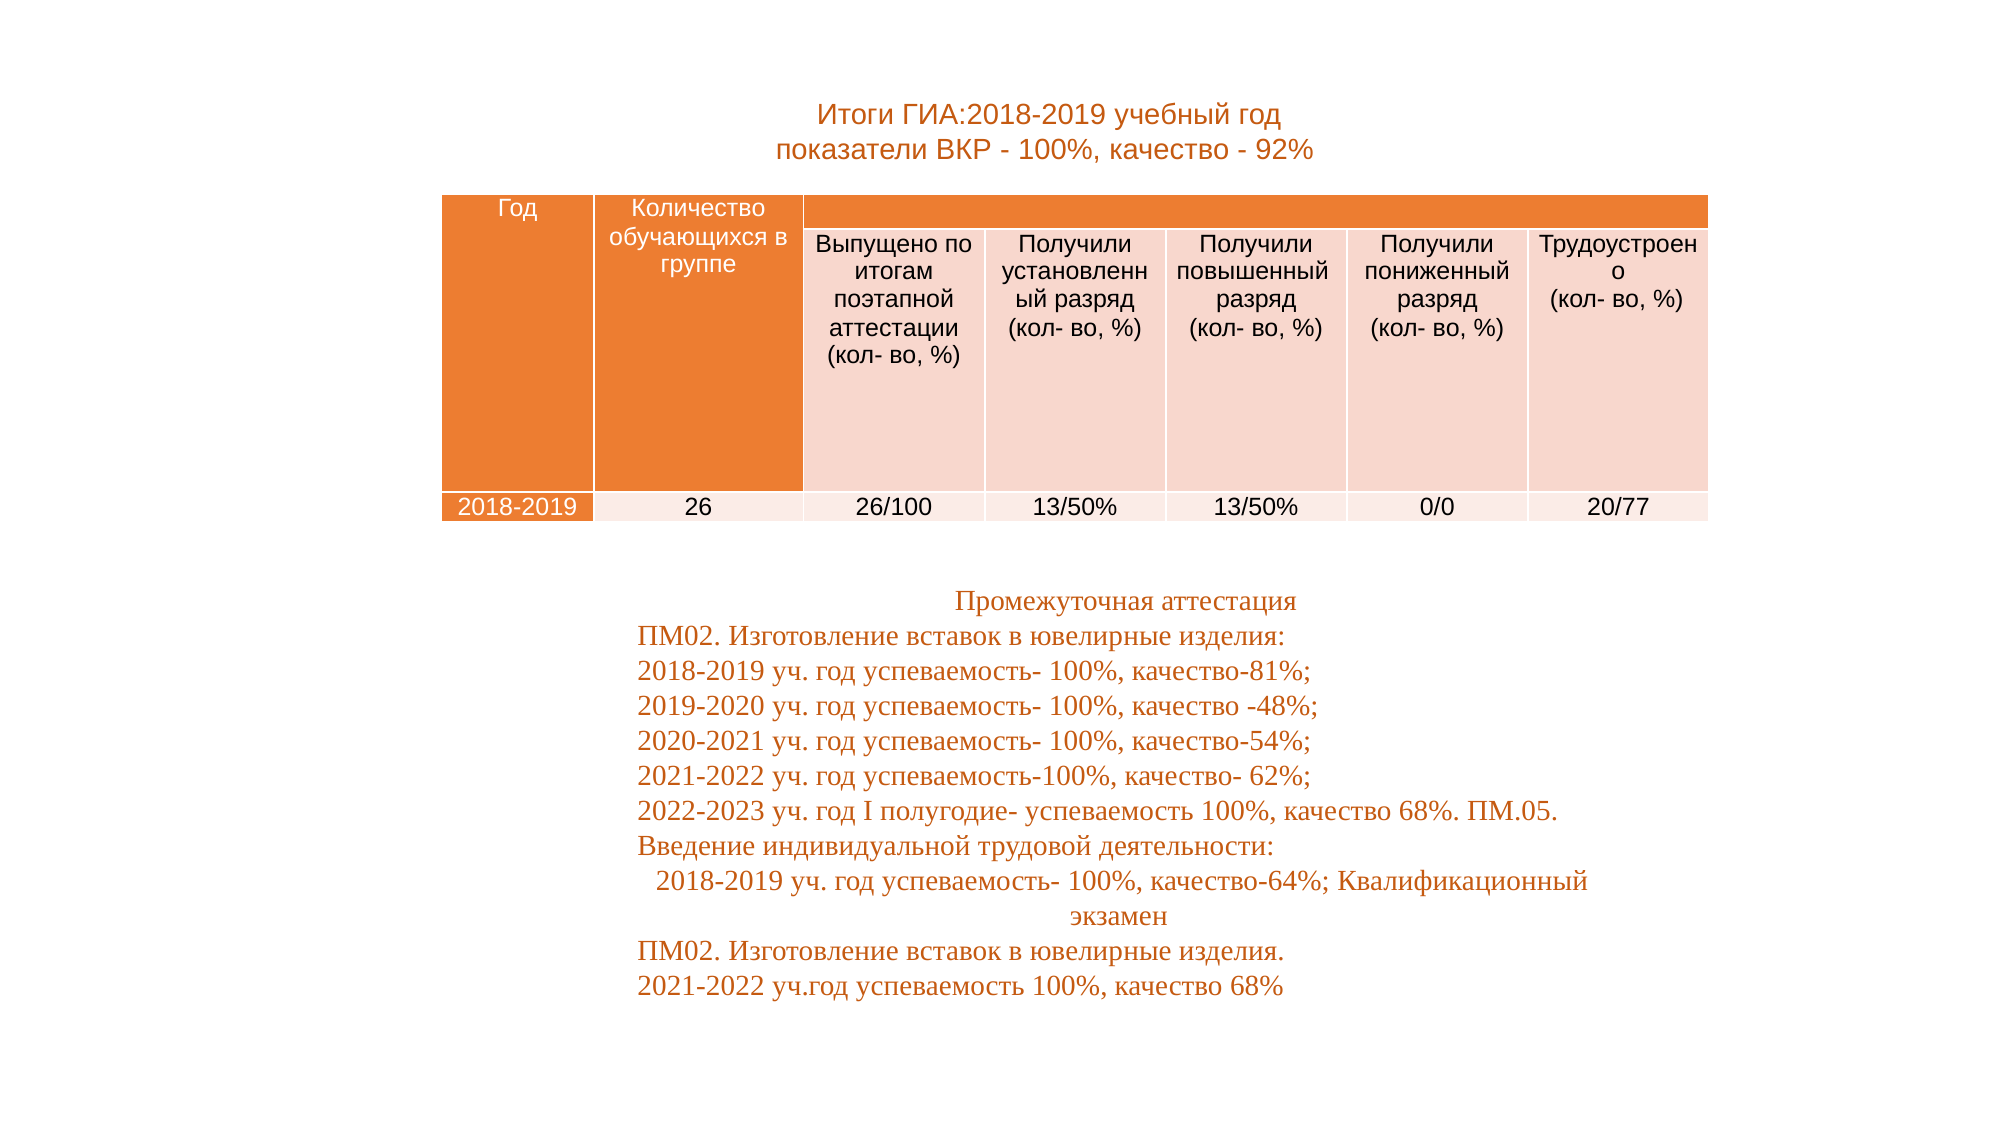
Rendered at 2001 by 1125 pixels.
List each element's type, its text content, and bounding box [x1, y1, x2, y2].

table_cell Выпущено по итогам поэтапной аттестации (кол- во, %) [804, 230, 984, 491]
text_box Промежуточная аттестация ПМ02. Изготовление вставок в ювелирные изделия: 2018-2019 уч. год успеваемость- 100%, качество-81%; 2019-2020 уч. год успеваемость- 100%, качество -48%; 2020-2021 уч. год успеваемость- 100%, качество-54%; 2021-2022 уч. год успеваемость-100%, качество- 62%; 2022-2023 уч. год I полугодие- успеваемость 100%, качество 68%. ПМ.05. Введение индивидуальной трудовой деятельности: 2018-2019 уч. год успеваемость- 100%, качество-64%; Квалификационный экзамен ПМ02. Изготовление вставок в ювелирные изделия. 2021-2022 уч.год успеваемость 100%, качество 68% [622, 574, 1623, 1009]
table_cell 13/50% [1167, 493, 1346, 521]
table_header [804, 195, 1708, 228]
table_cell Получили пониженный разряд (кол- во, %) [1348, 230, 1527, 491]
table_cell 2018-2019 [442, 493, 593, 521]
table_cell Получили установленный разряд (кол- во, %) [986, 230, 1165, 491]
table_header Год [442, 195, 593, 491]
table_cell 0/0 [1348, 493, 1527, 521]
table_cell 26 [595, 493, 803, 521]
table_cell 13/50% [986, 493, 1165, 521]
table_cell Получили повышенный разряд (кол- во, %) [1167, 230, 1346, 491]
table_header Количество обучающихся в группе [595, 195, 803, 491]
table_cell 26/100 [804, 493, 984, 521]
table_cell Трудоустроено (кол- во, %) [1529, 230, 1708, 491]
text_box Итоги ГИА:2018-2019 учебный год показатели ВКР - 100%, качество - 92% [549, 87, 1550, 173]
table_cell 20/77 [1529, 493, 1708, 521]
